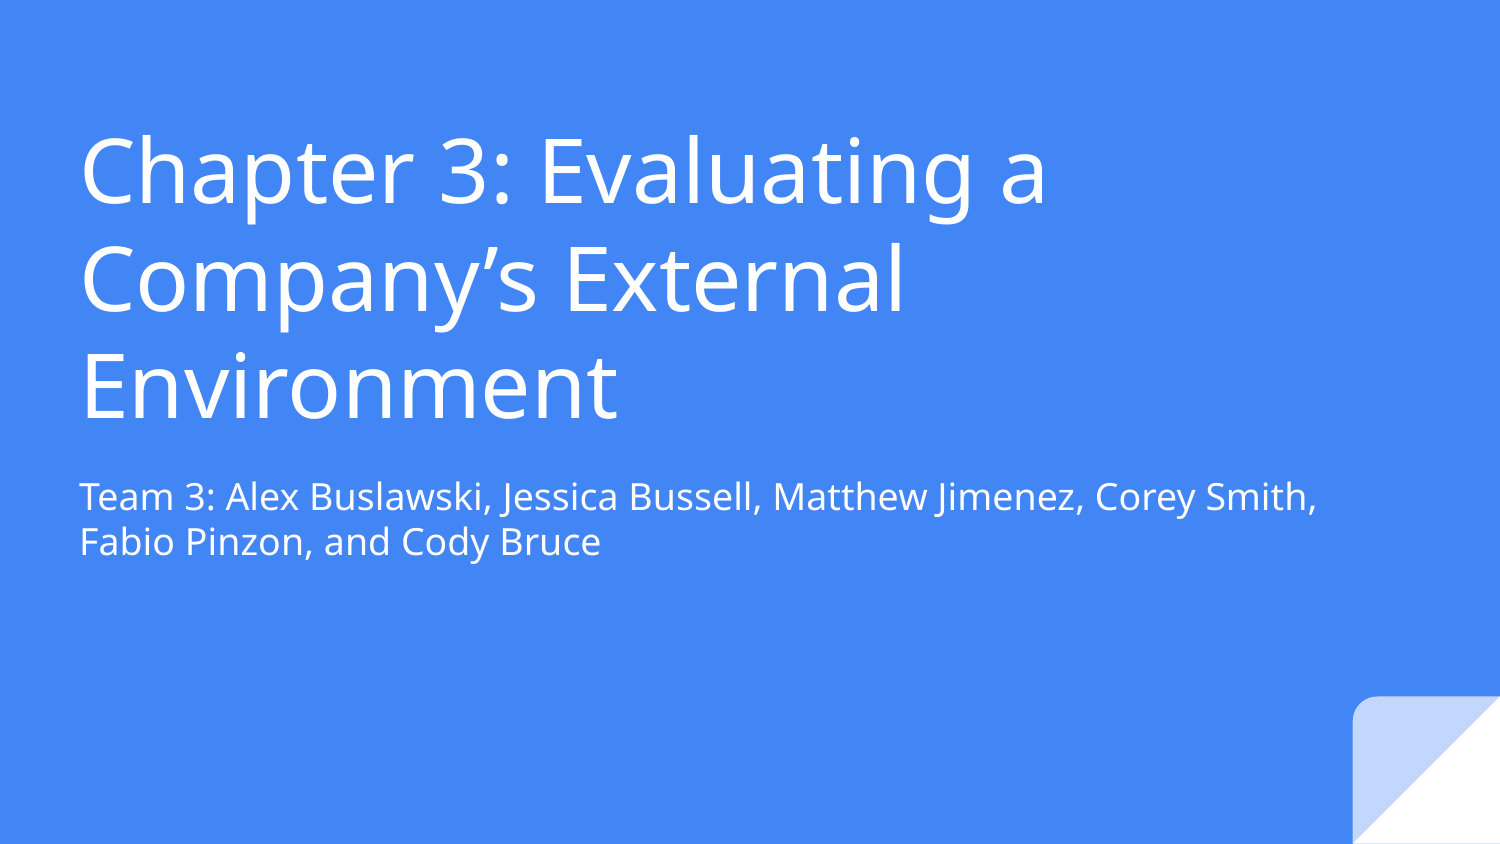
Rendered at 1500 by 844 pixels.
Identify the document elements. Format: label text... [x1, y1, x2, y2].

subtitle Team 3: Alex Buslawski, Jessica Bussell, Matthew Jimenez, Corey Smith, Fabio Pinzon, and Cody Bruce [64, 457, 1413, 529]
title Chapter 3: Evaluating a Company’s External Environment [64, 298, 1413, 452]
